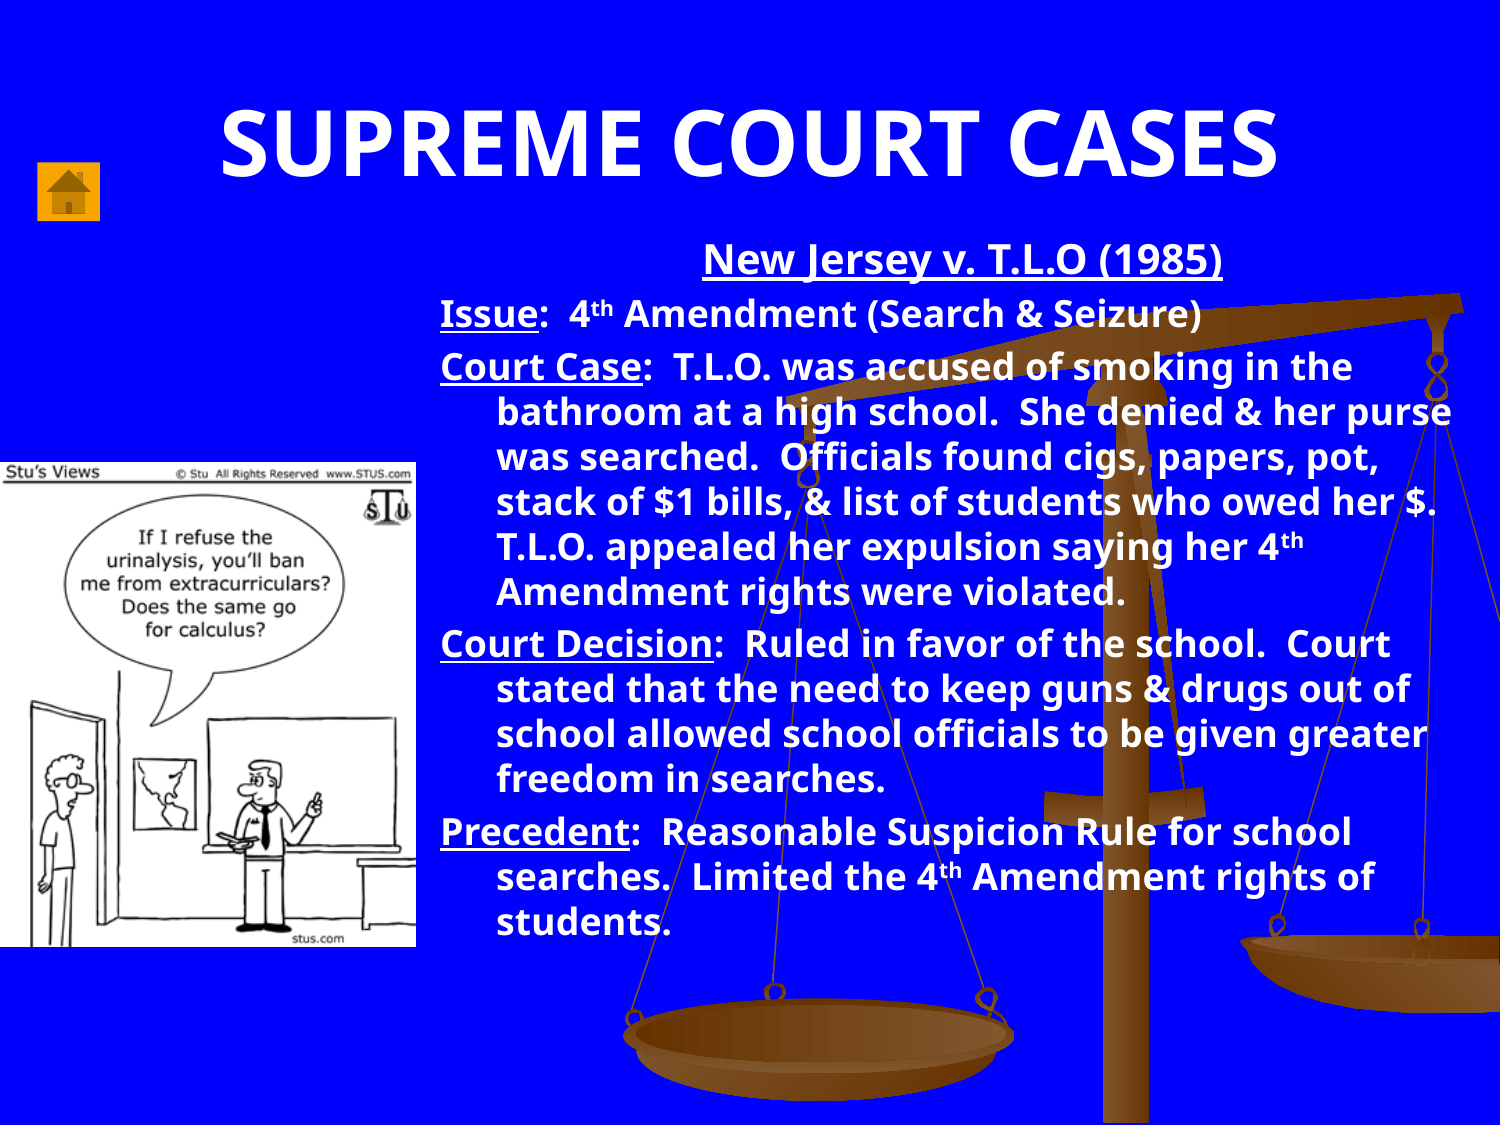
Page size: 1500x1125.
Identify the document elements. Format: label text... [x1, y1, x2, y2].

title SUPREME COURT CASES [75, 45, 1425, 234]
picture [0, 462, 416, 948]
list New Jersey v. T.L.O (1985) Issue: 4th Amendment (Search & Seizure) Court Case: T.L.O. was accused of smoking in the bathroom at a high school. She denied & her purse was searched. Officials found cigs, papers, pot, stack of $1 bills, & list of students who owed her $. T.L.O. appealed her expulsion saying her 4th Amendment rights were violated. Court Decision: Ruled in favor of the school. Court stated that the need to keep guns & drugs out of school allowed school officials to be given greater freedom in searches. Precedent: Reasonable Suspicion Rule for school searches. Limited the 4th Amendment rights of students. [425, 224, 1500, 1088]
text_box [37, 162, 100, 222]
